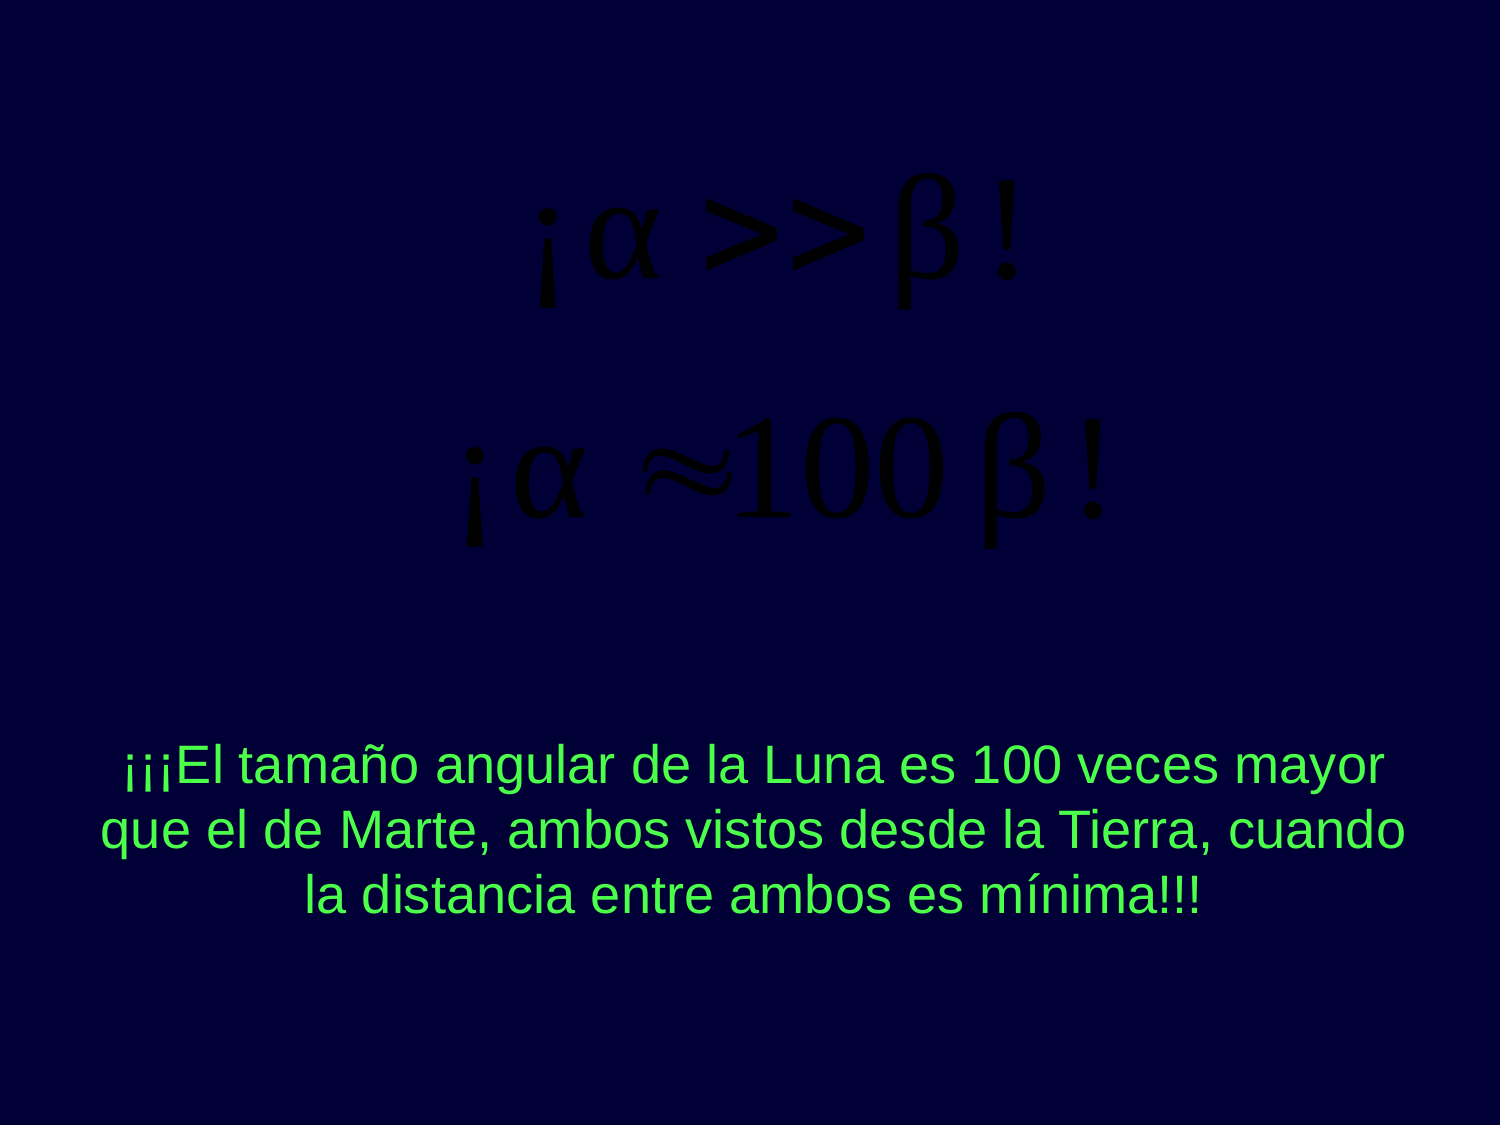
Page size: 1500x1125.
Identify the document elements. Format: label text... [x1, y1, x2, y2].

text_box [515, 141, 1037, 341]
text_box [441, 380, 1126, 581]
text_box ¡¡¡El tamaño angular de la Luna es 100 veces mayor que el de Marte, ambos vistos desde la Tierra, cuando la distancia entre ambos es mínima!!! [78, 721, 1431, 932]
